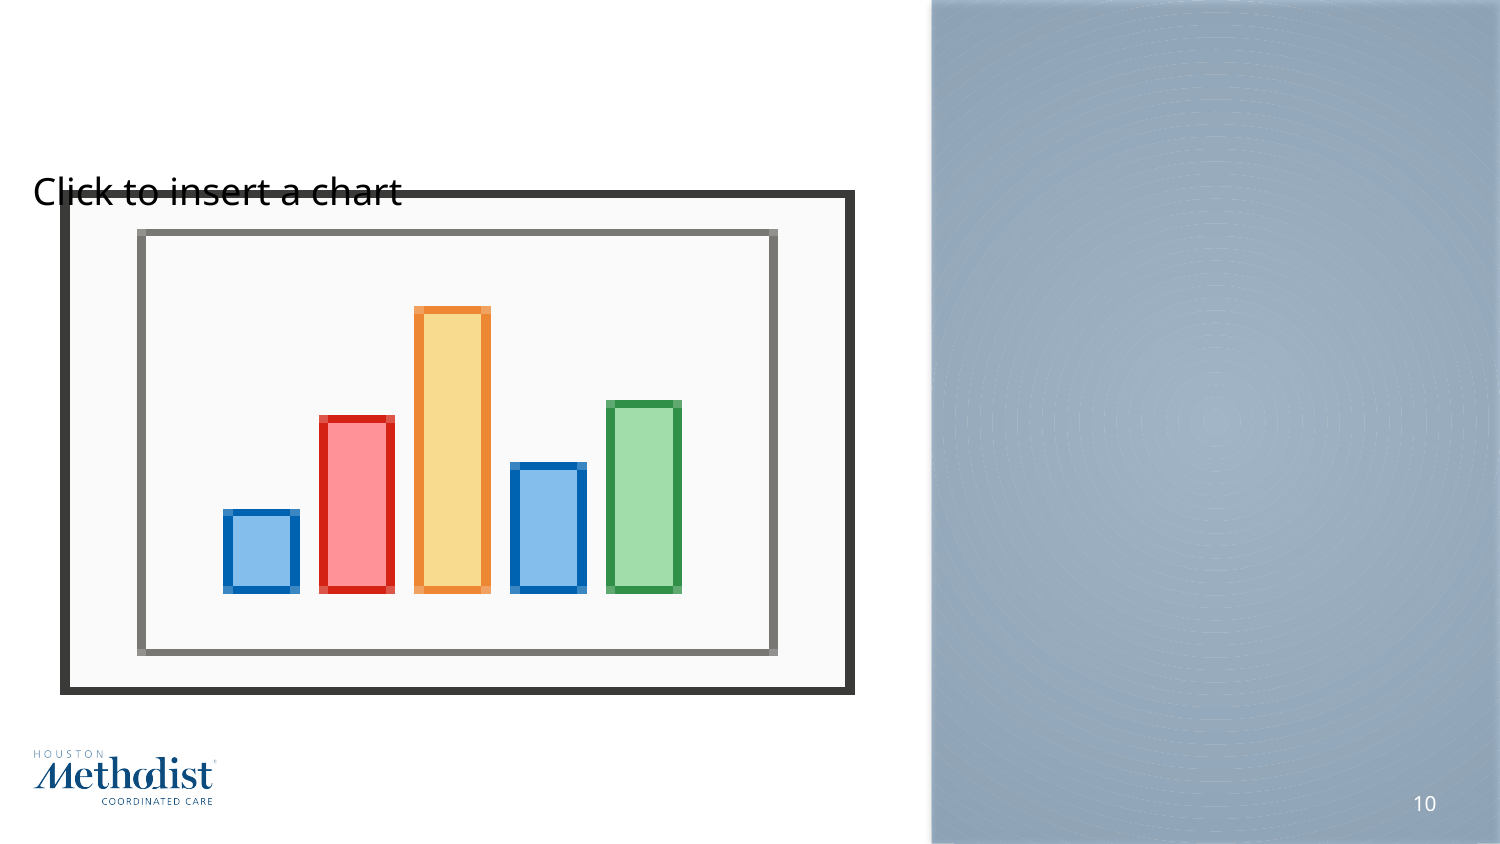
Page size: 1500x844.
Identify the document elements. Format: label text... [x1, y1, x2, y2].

picture [33, 750, 217, 805]
slide_number 10 [1066, 782, 1452, 828]
